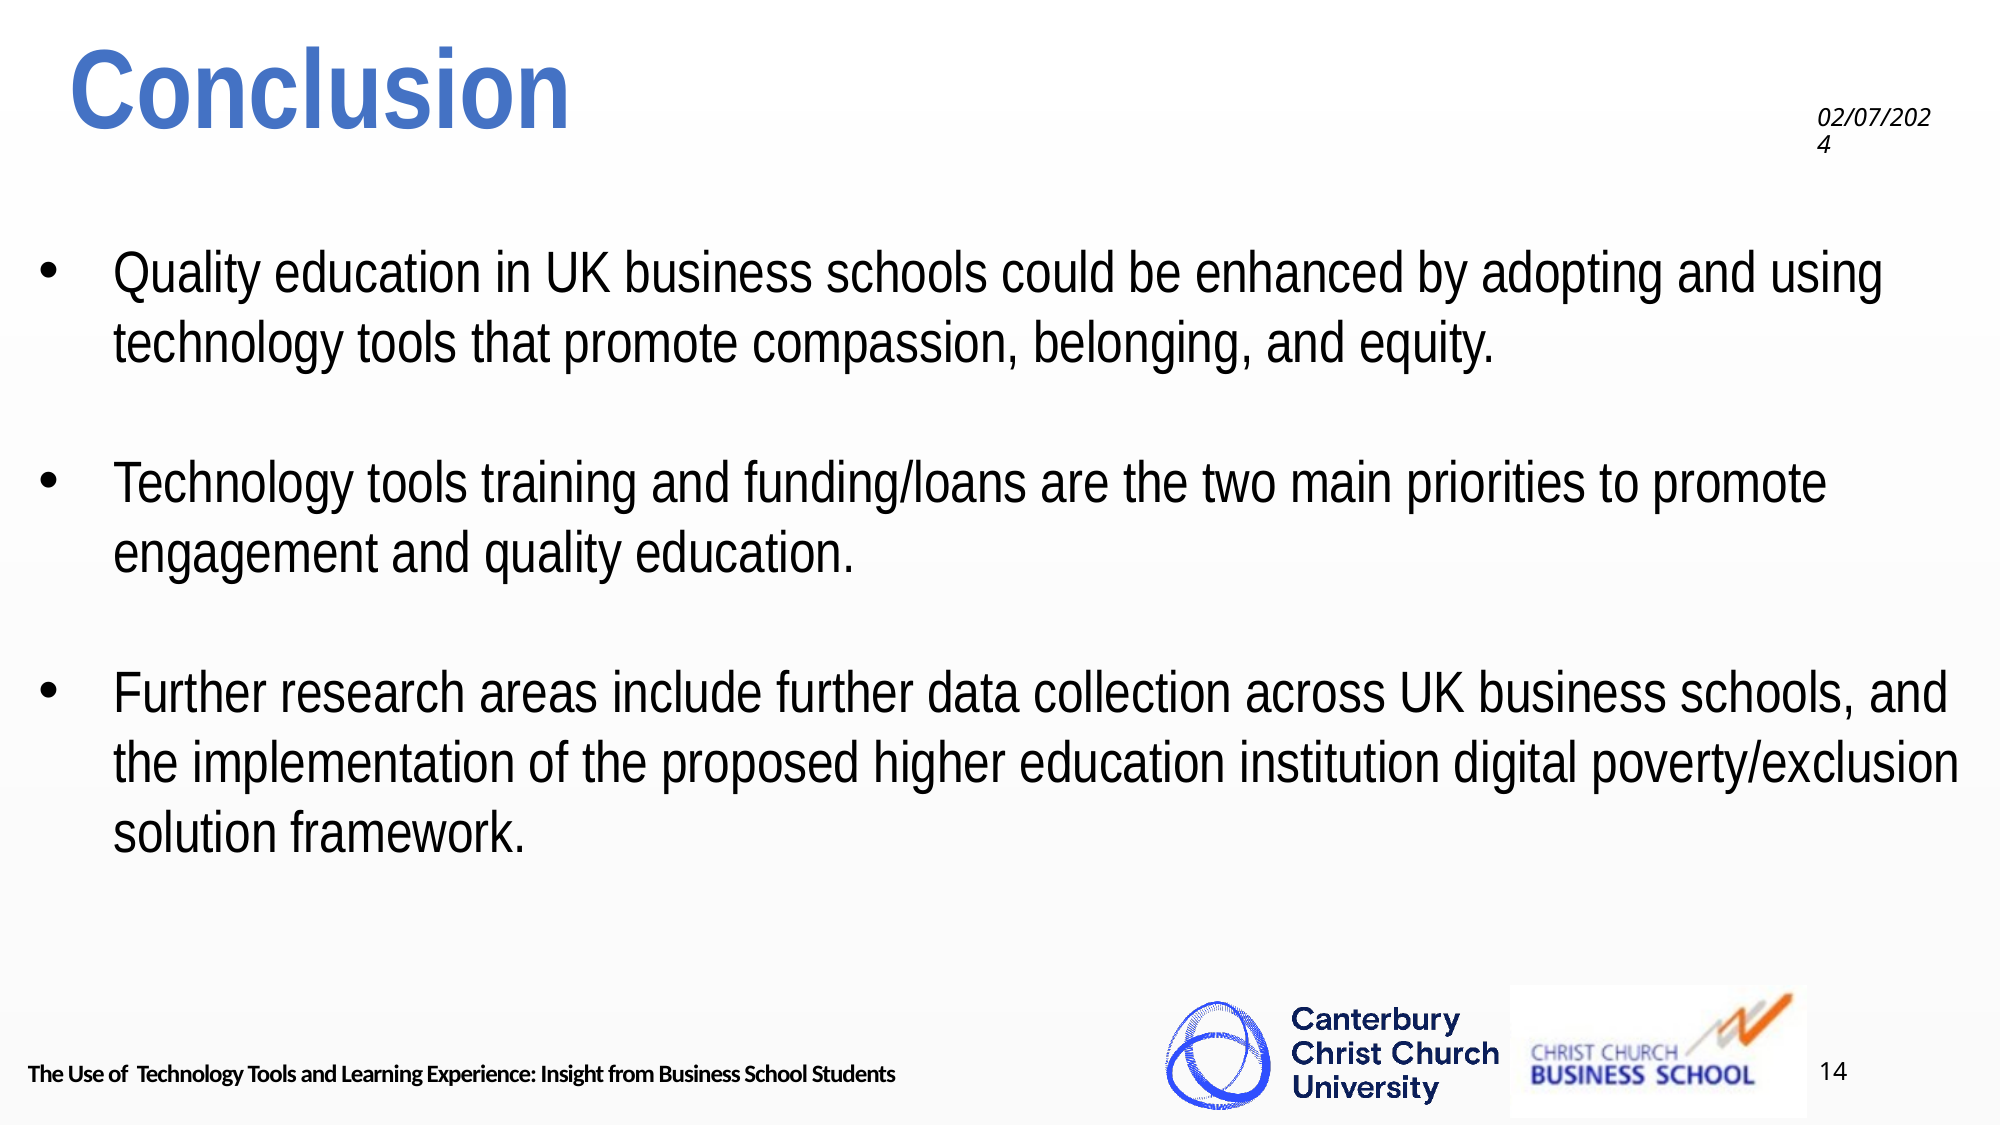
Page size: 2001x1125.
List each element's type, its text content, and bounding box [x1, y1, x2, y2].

title Conclusion [54, 13, 2000, 171]
picture [1152, 985, 1807, 1123]
text_box 14 [1807, 1042, 1863, 1103]
text_box Quality education in UK business schools could be enhanced by adopting and using technology tools that promote compassion, belonging, and equity. Technology tools training and funding/loans are the two main priorities to promote engagement and quality education. Further research areas include further data collection across UK business schools, and the implementation of the proposed higher education institution digital poverty/exclusion solution framework. [23, 226, 2000, 872]
text_box The Use of Technology Tools and Learning Experience: Insight from Business School Students [6, 1051, 918, 1123]
